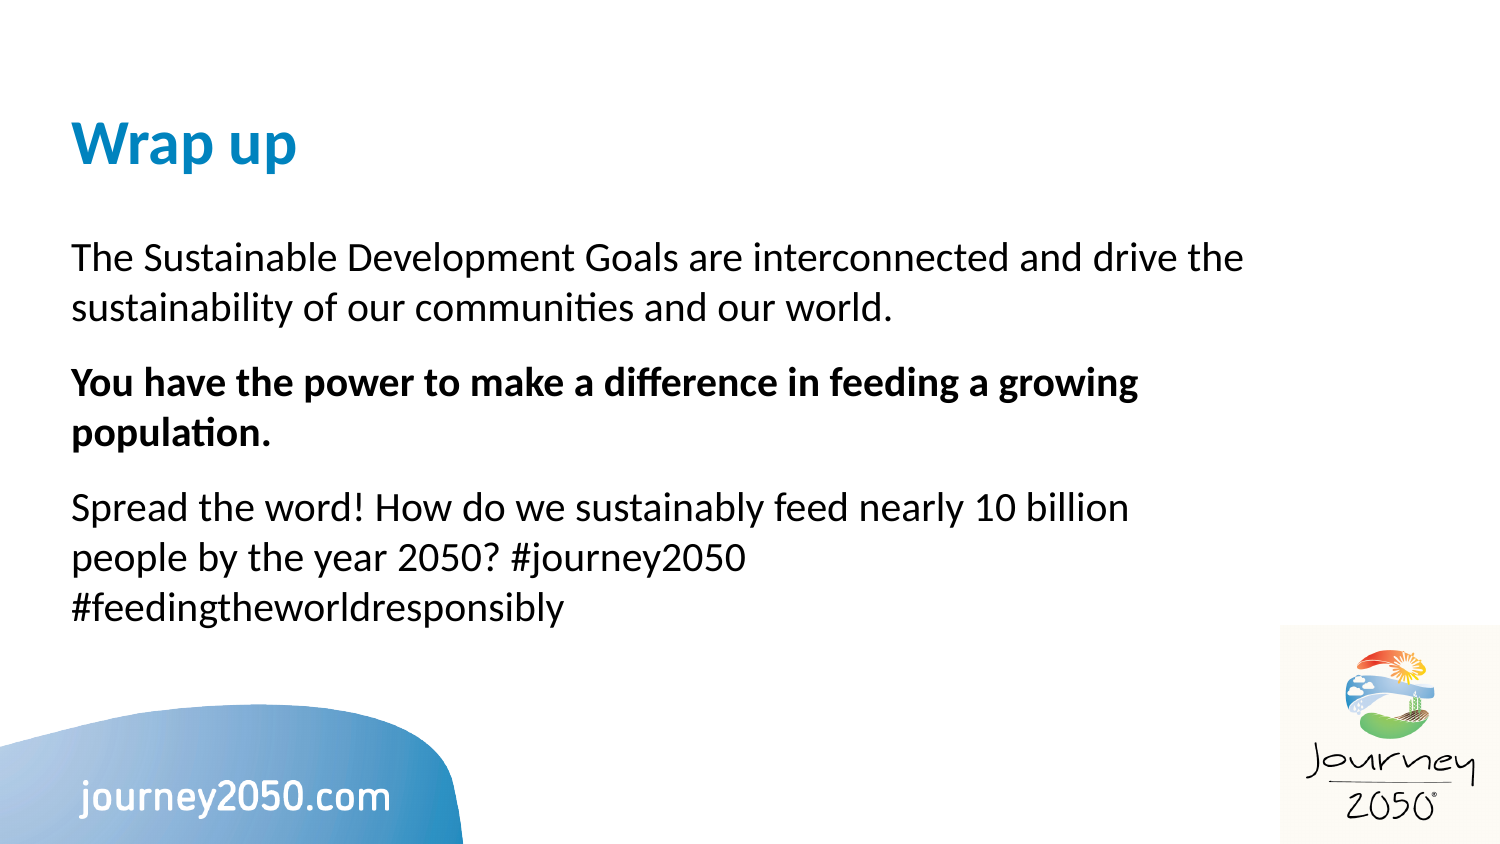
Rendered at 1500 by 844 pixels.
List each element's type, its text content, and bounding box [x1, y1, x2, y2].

picture [1280, 625, 1500, 844]
list The Sustainable Development Goals are interconnected and drive the sustainability of our communities and our world. You have the power to make a difference in feeding a growing population. Spread the word! How do we sustainably feed nearly 10 billion people by the year 2050? #journey2050 #feedingtheworldresponsibly [56, 221, 1263, 685]
picture [0, 664, 794, 844]
title Wrap up [56, 93, 1444, 186]
